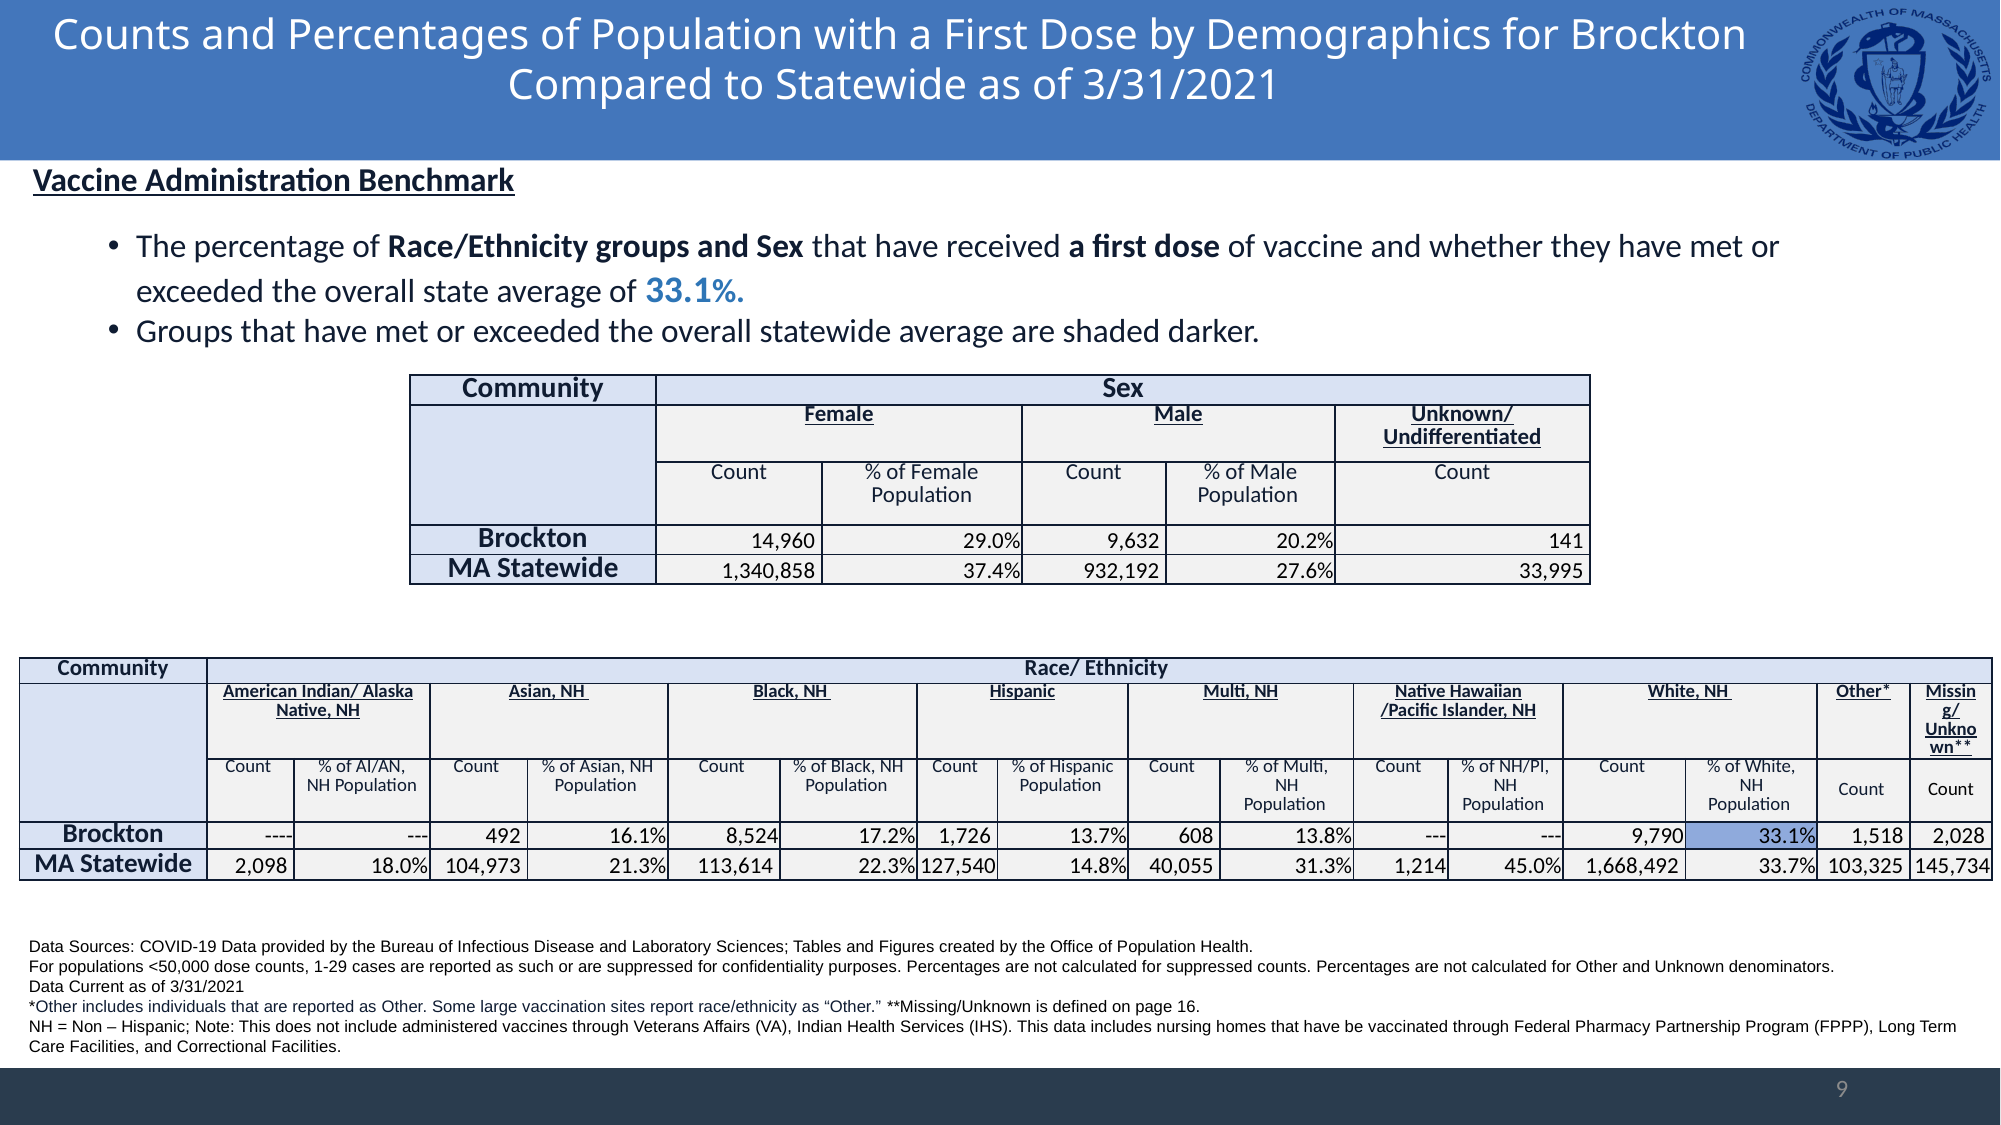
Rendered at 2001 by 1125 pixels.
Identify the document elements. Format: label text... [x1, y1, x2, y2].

table_cell --- [295, 823, 429, 848]
table_cell Count [1129, 760, 1219, 821]
table_cell 492 [431, 823, 527, 848]
table_cell % of Male Population [1167, 463, 1334, 524]
table_cell [411, 406, 655, 524]
table_cell Count [657, 463, 821, 524]
table_cell 1,726 [918, 823, 997, 848]
table_cell Brockton [20, 823, 206, 848]
table_cell % of Black, NH Population [781, 760, 916, 821]
picture [1798, 8, 1993, 160]
table_cell 113,614 [669, 850, 779, 879]
table_cell 1,668,492 [1564, 850, 1685, 879]
table_cell MA Statewide [20, 850, 206, 879]
table_cell 127,540 [918, 850, 997, 879]
table_cell 33.1% [1686, 823, 1816, 848]
table_cell 104,973 [431, 850, 527, 879]
table_cell 145,734 [1911, 850, 1991, 879]
table_cell 2,098 [208, 850, 293, 879]
table_cell Asian, NH [431, 684, 667, 758]
table_cell 18.0% [295, 850, 429, 879]
table_cell Multi, NH [1129, 684, 1353, 758]
table_cell 14,960 [657, 526, 821, 554]
table_cell American Indian/ Alaska Native, NH [208, 684, 429, 758]
slide_number 9 [1414, 1065, 1864, 1125]
table_cell 33.7% [1686, 850, 1816, 879]
table_cell Count [669, 760, 779, 821]
table_cell 27.6% [1167, 555, 1334, 583]
table_cell % of Multi, NH Population [1221, 760, 1353, 821]
table_cell 37.4% [823, 555, 1021, 583]
table_cell 14.8% [998, 850, 1127, 879]
table_cell MA Statewide [411, 555, 655, 583]
table_cell Count [1911, 760, 1991, 821]
table_cell % of White, NH Population [1686, 760, 1816, 821]
table_cell Brockton [411, 526, 655, 554]
table_cell 2,028 [1911, 823, 1991, 848]
table_cell White, NH [1564, 684, 1816, 758]
table_cell Count [918, 760, 997, 821]
table_cell Count [1354, 760, 1447, 821]
table_cell 141 [1336, 526, 1589, 554]
table_cell 33,995 [1336, 555, 1589, 583]
table_cell Count [1023, 463, 1165, 524]
table_cell --- [1354, 823, 1447, 848]
table_cell % of AI/AN, NH Population [295, 760, 429, 821]
table_cell Missing/Unknown** [1911, 684, 1991, 758]
table_cell 45.0% [1449, 850, 1562, 879]
table_header Race/ Ethnicity [208, 659, 1991, 683]
table_cell 13.8% [1221, 823, 1353, 848]
table_cell 1,214 [1354, 850, 1447, 879]
table_cell Count [431, 760, 527, 821]
table_cell Other* [1818, 684, 1909, 758]
table_cell [20, 684, 206, 821]
table_cell Count [1564, 760, 1685, 821]
table_cell 9,790 [1564, 823, 1685, 848]
table_cell Unknown/ Undifferentiated [1336, 406, 1589, 461]
table_cell Native Hawaiian /Pacific Islander, NH [1354, 684, 1562, 758]
table_cell 13.7% [998, 823, 1127, 848]
table_cell % of Female Population [823, 463, 1021, 524]
table_cell --- [1449, 823, 1562, 848]
table_cell % of NH/PI, NH Population [1449, 760, 1562, 821]
table_cell 1,518 [1818, 823, 1909, 848]
text_box Data Sources: COVID-19 Data provided by the Bureau of Infectious Disease and Laboratory Sciences; Tables and Figures created by the Office of Population Health. For populations <50,000 dose counts, 1-29 cases are reported as such or are suppressed for confidentiality purposes. Percentages are not calculated for suppressed counts. Percentages are not calculated for Other and Unknown denominators. Data Current as of 3/31/2021 *Other includes individuals that are reported as Other. Some large vaccination sites report race/ethnicity as “Other.” **Missing/Unknown is defined on page 16. NH = Non – Hispanic; Note: This does not include administered vaccines through Veterans Affairs (VA), Indian Health Services (IHS). This data includes nursing homes that have be vaccinated through Federal Pharmacy Partnership Program (FPPP), Long Term Care Facilities, and Correctional Facilities. [14, 928, 1998, 1064]
table_cell Hispanic [918, 684, 1127, 758]
table_cell Count [1336, 463, 1589, 524]
table_header Community [20, 659, 206, 683]
table_cell 608 [1129, 823, 1219, 848]
table_cell 9,632 [1023, 526, 1165, 554]
table_cell 20.2% [1167, 526, 1334, 554]
table_cell 103,325 [1818, 850, 1909, 879]
table_cell 16.1% [528, 823, 667, 848]
table_cell 22.3% [781, 850, 916, 879]
text_box Vaccine Administration Benchmark The percentage of Race/Ethnicity groups and Sex that have received a first dose of vaccine and whether they have met or exceeded the overall state average of 33.1%. Groups that have met or exceeded the overall statewide average are shaded darker. [18, 151, 1915, 402]
title Counts and Percentages of Population with a First Dose by Demographics for Brockton Compared to Statewide as of 3/31/2021 [0, 0, 1800, 150]
table_cell Count [208, 760, 293, 821]
table_cell 40,055 [1129, 850, 1219, 879]
table_cell 17.2% [781, 823, 916, 848]
table_cell 31.3% [1221, 850, 1353, 879]
table_cell Male [1023, 406, 1334, 461]
table_cell Count [1818, 760, 1909, 821]
table_cell % of Asian, NH Population [528, 760, 667, 821]
table_cell % of Hispanic Population [998, 760, 1127, 821]
table_cell 29.0% [823, 526, 1021, 554]
table_cell 1,340,858 [657, 555, 821, 583]
table_cell 8,524 [669, 823, 779, 848]
table_cell ---- [208, 823, 293, 848]
table_cell 932,192 [1023, 555, 1165, 583]
table_cell Female [657, 406, 1021, 461]
table_cell 21.3% [528, 850, 667, 879]
table_cell Black, NH [669, 684, 916, 758]
